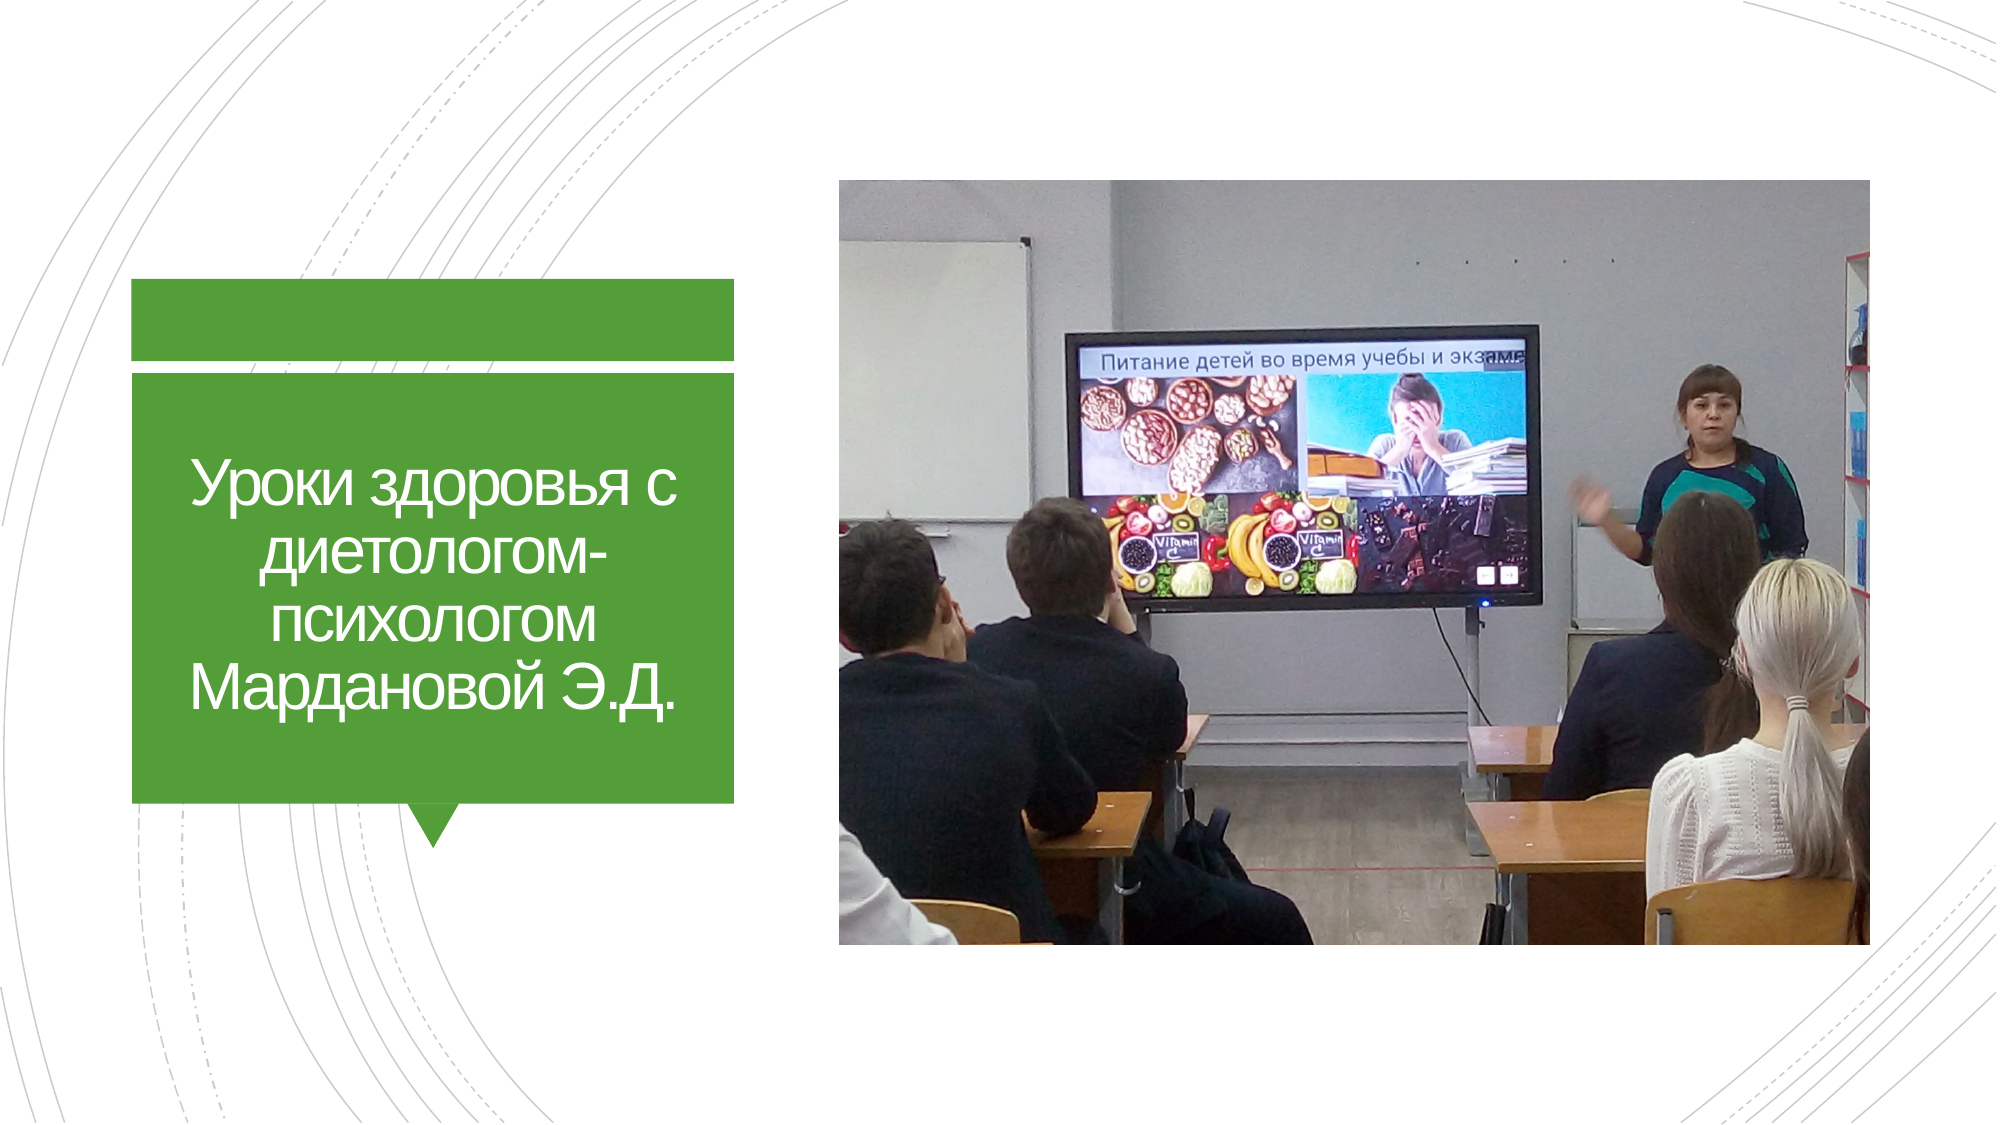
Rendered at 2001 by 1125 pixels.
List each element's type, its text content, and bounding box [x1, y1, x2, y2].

title Уроки здоровья с диетологом-психологом Мардановой Э.Д. [145, 385, 720, 789]
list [839, 179, 1871, 945]
